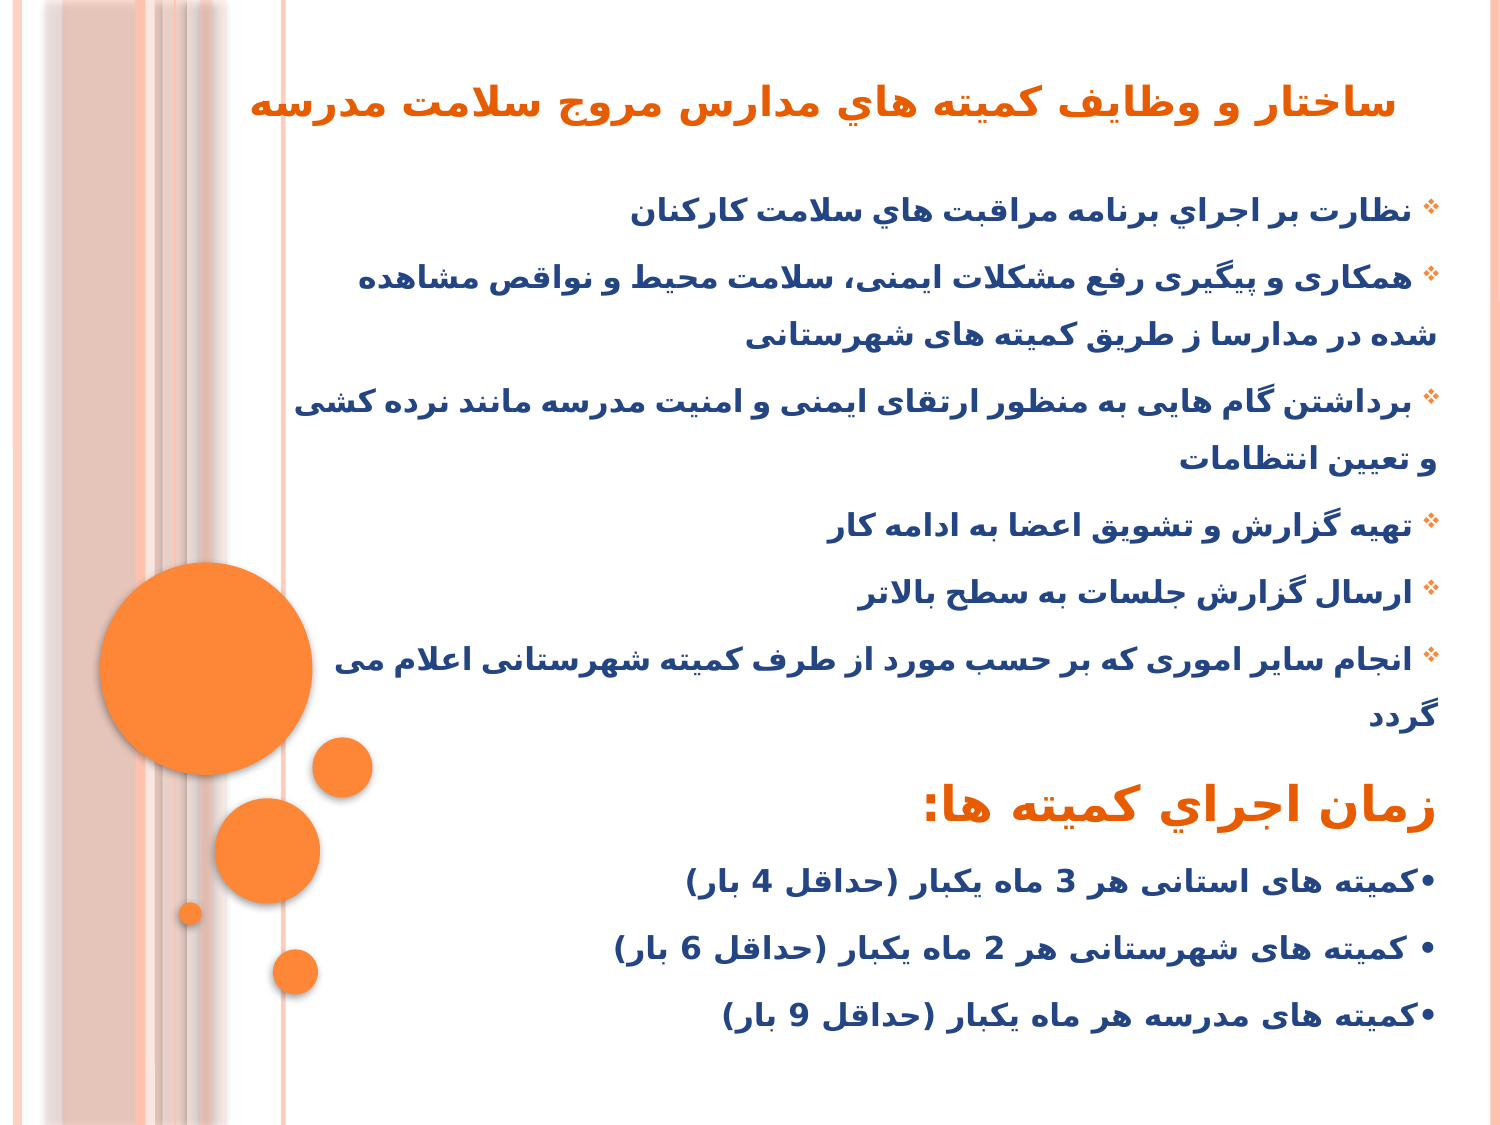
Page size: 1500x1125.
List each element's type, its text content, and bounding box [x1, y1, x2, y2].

subtitle نظارت بر اجراي برنامه مراقبت هاي سلامت كاركنان همکاری و پیگیری رفع مشکلات ایمنی، سلامت محیط و نواقص مشاهده شده در مدارسا ز طریق کمیته های شهرستانی برداشتن گام هایی به منظور ارتقای ایمنی و امنیت مدرسه مانند نرده کشی و تعیین انتظامات تهیه گزارش و تشویق اعضا به ادامه کار ارسال گزارش جلسات به سطح بالاتر انجام سایر اموری که بر حسب مورد از طرف کمیته شهرستانی اعلام می گردد زمان اجراي كميته ها: •کمیته های استانی هر 3 ماه یکبار (حداقل 4 بار) • کمیته های شهرستانی هر 2 ماه یکبار (حداقل 6 بار) •کمیته های مدرسه هر ماه یکبار (حداقل 9 بار) [269, 164, 1454, 1046]
title ساختار و وظايف كميته هاي مدارس مروج سلامت مدرسه [234, 23, 1447, 133]
